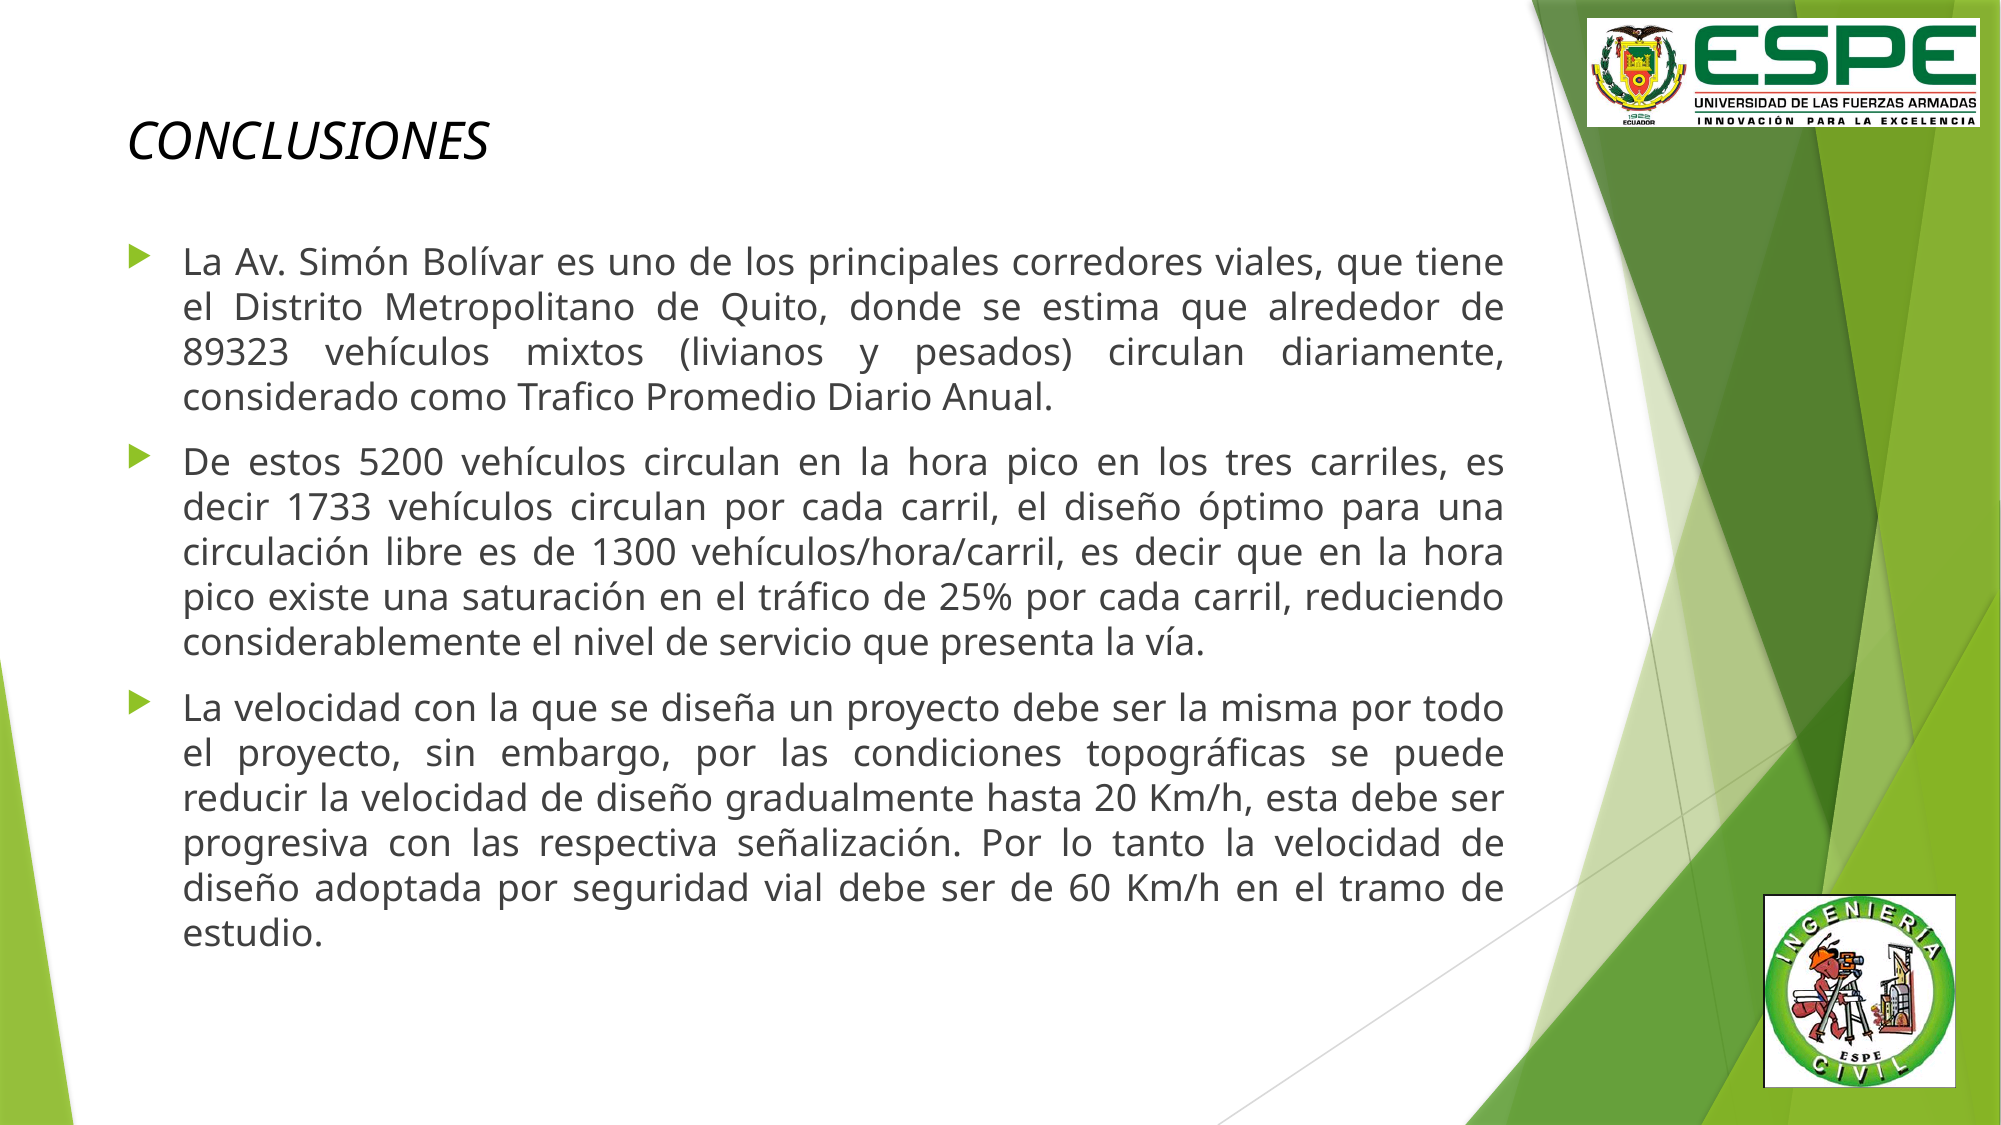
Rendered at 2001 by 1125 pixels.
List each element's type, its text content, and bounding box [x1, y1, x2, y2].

picture [1586, 17, 1981, 128]
picture [1762, 893, 1957, 1089]
title CONCLUSIONES [111, 99, 1522, 230]
list La Av. Simón Bolívar es uno de los principales corredores viales, que tiene el Distrito Metropolitano de Quito, donde se estima que alrededor de 89323 vehículos mixtos (livianos y pesados) circulan diariamente, considerado como Trafico Promedio Diario Anual. De estos 5200 vehículos circulan en la hora pico en los tres carriles, es decir 1733 vehículos circulan por cada carril, el diseño óptimo para una circulación libre es de 1300 vehículos/hora/carril, es decir que en la hora pico existe una saturación en el tráfico de 25% por cada carril, reduciendo considerablemente el nivel de servicio que presenta la vía. La velocidad con la que se diseña un proyecto debe ser la misma por todo el proyecto, sin embargo, por las condiciones topográficas se puede reducir la velocidad de diseño gradualmente hasta 20 Km/h, esta debe ser progresiva con las respectiva señalización. Por lo tanto la velocidad de diseño adoptada por seguridad vial debe ser de 60 Km/h en el tramo de estudio. [111, 230, 1522, 992]
